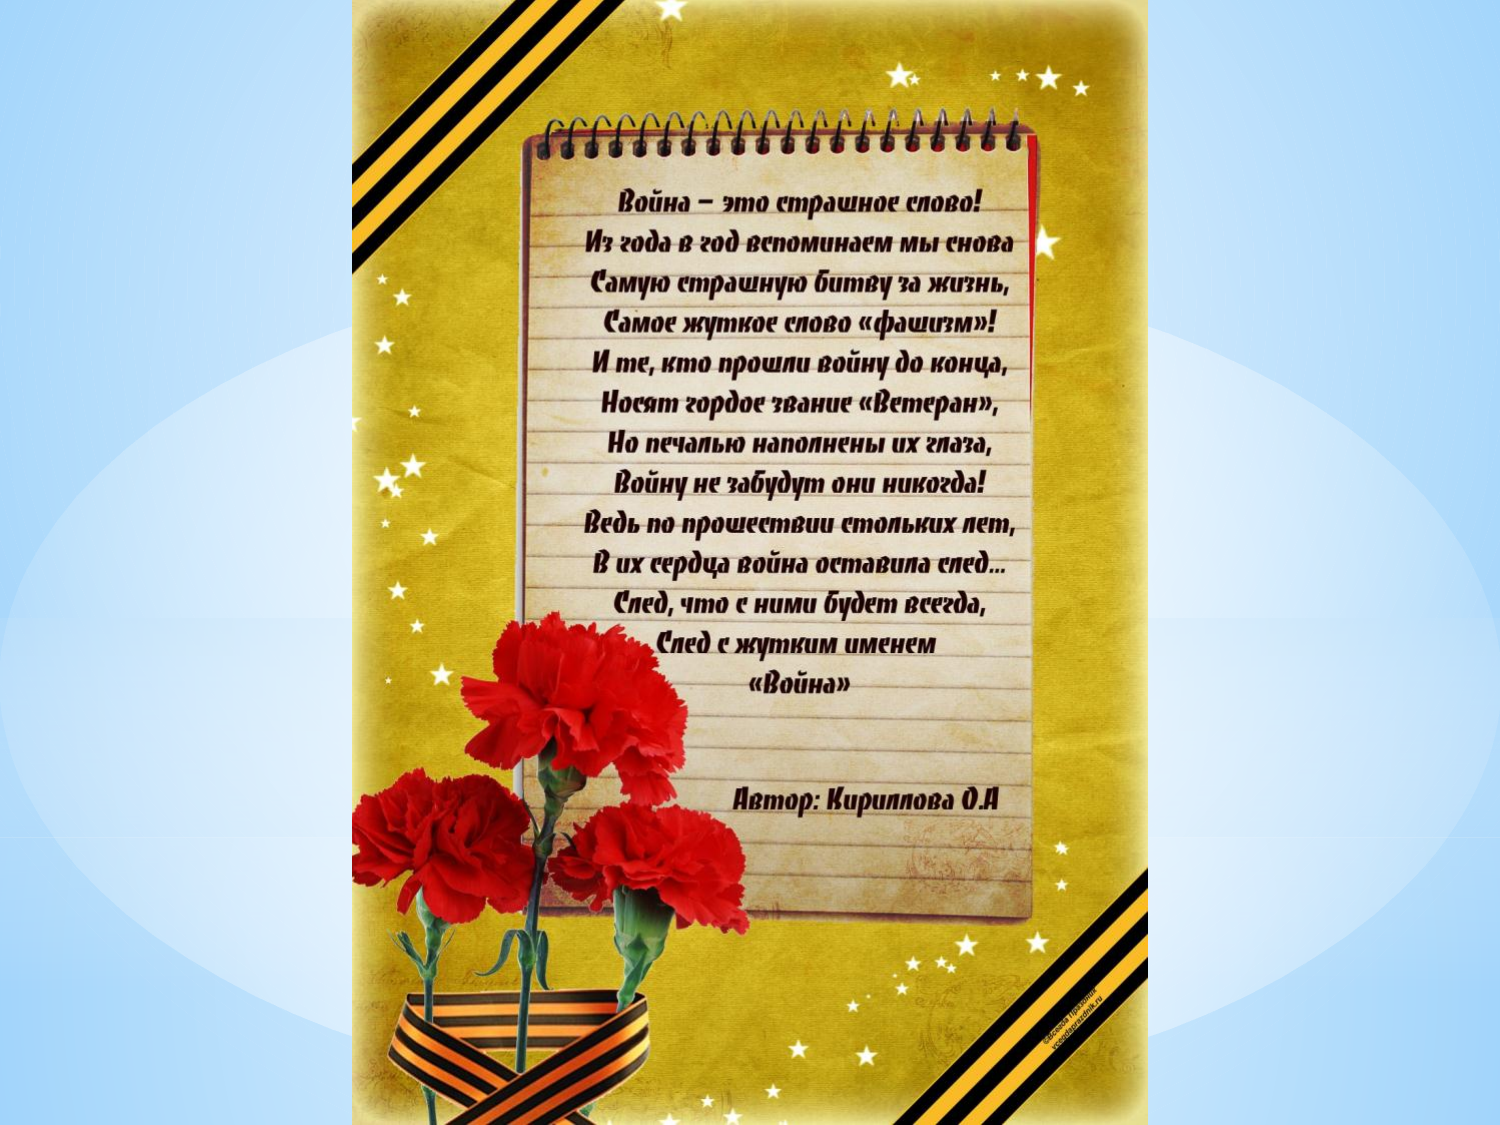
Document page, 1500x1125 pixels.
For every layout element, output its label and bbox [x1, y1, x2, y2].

picture [351, 0, 1148, 1125]
